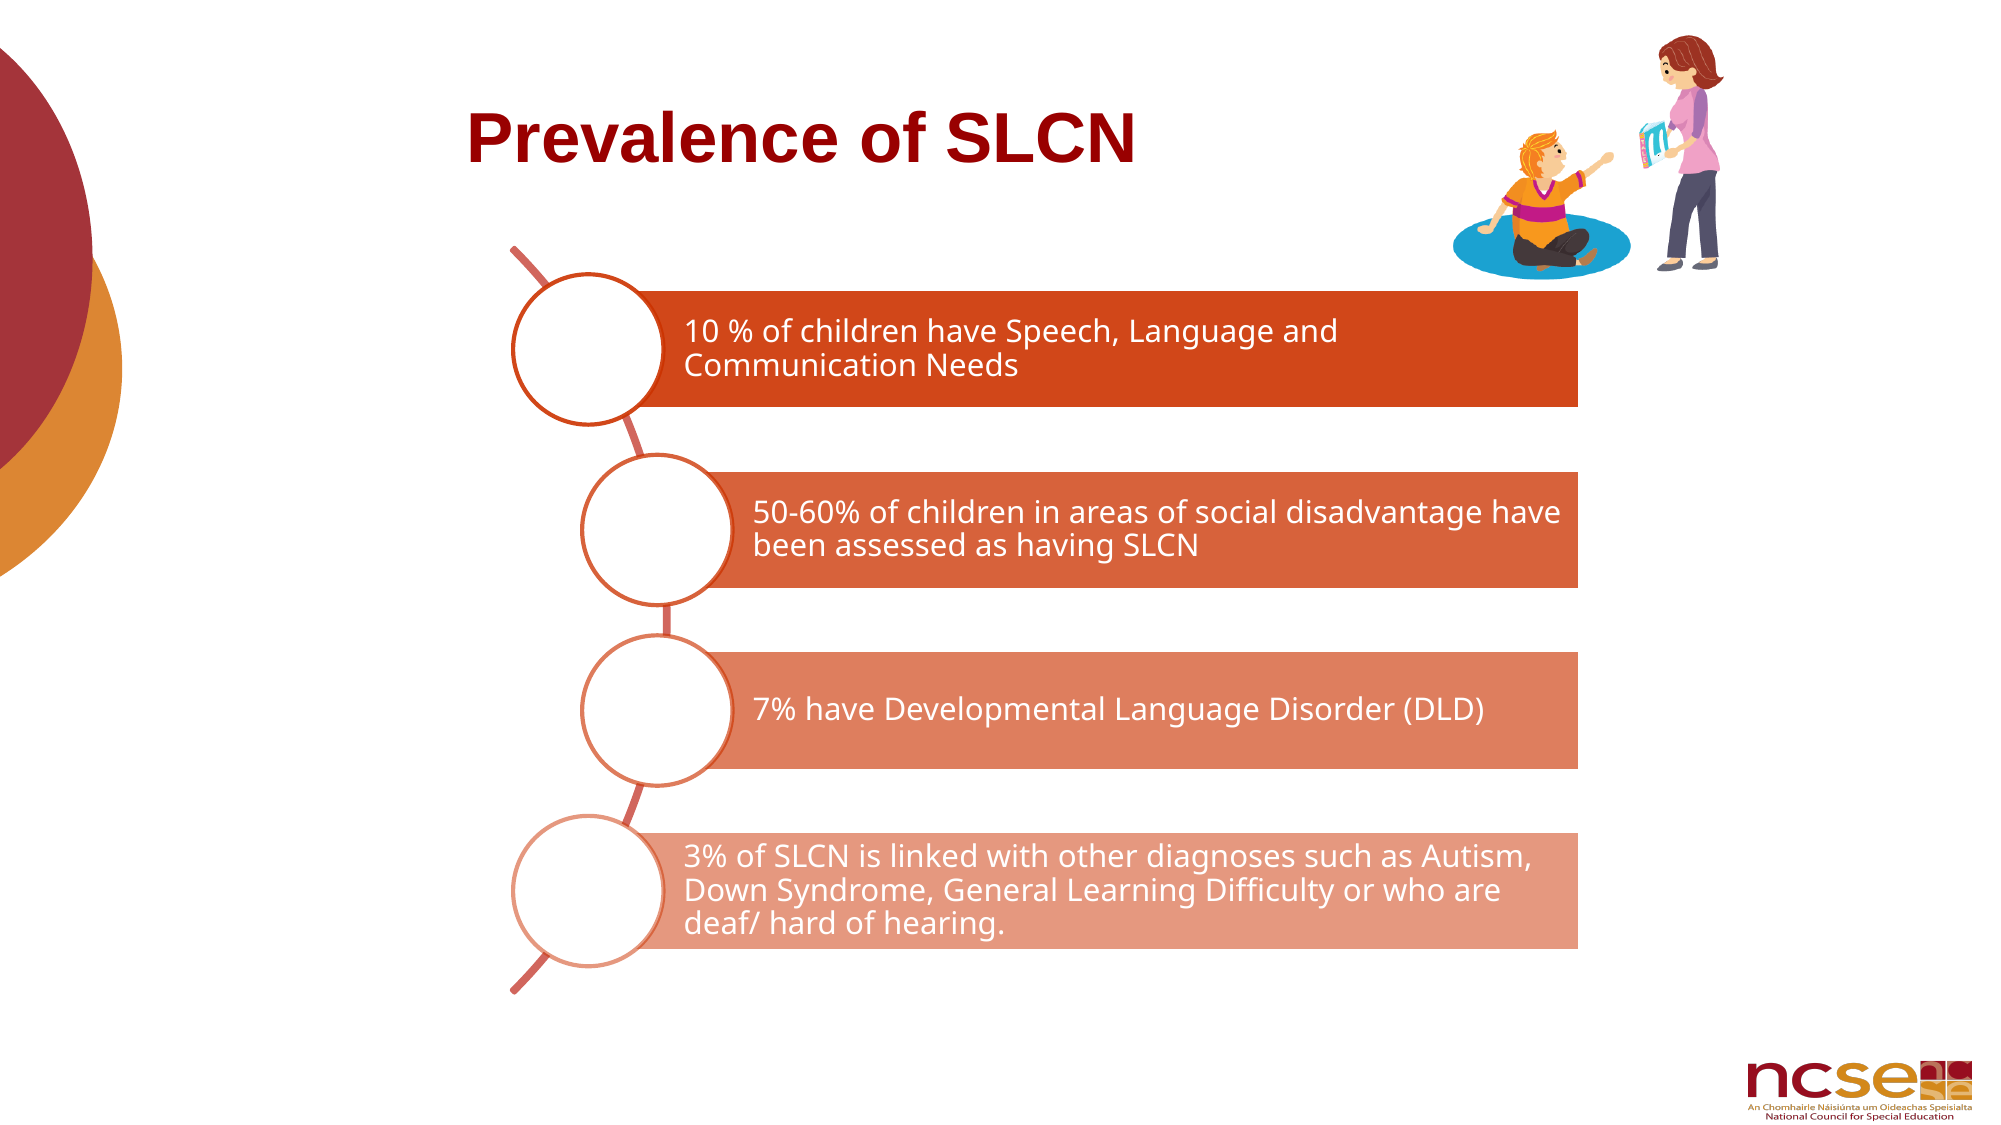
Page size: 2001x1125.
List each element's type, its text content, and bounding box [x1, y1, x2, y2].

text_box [499, 228, 1591, 1012]
picture [1736, 1044, 1984, 1125]
picture [1448, 31, 1734, 288]
title Prevalence of SLCN [451, 77, 1387, 184]
